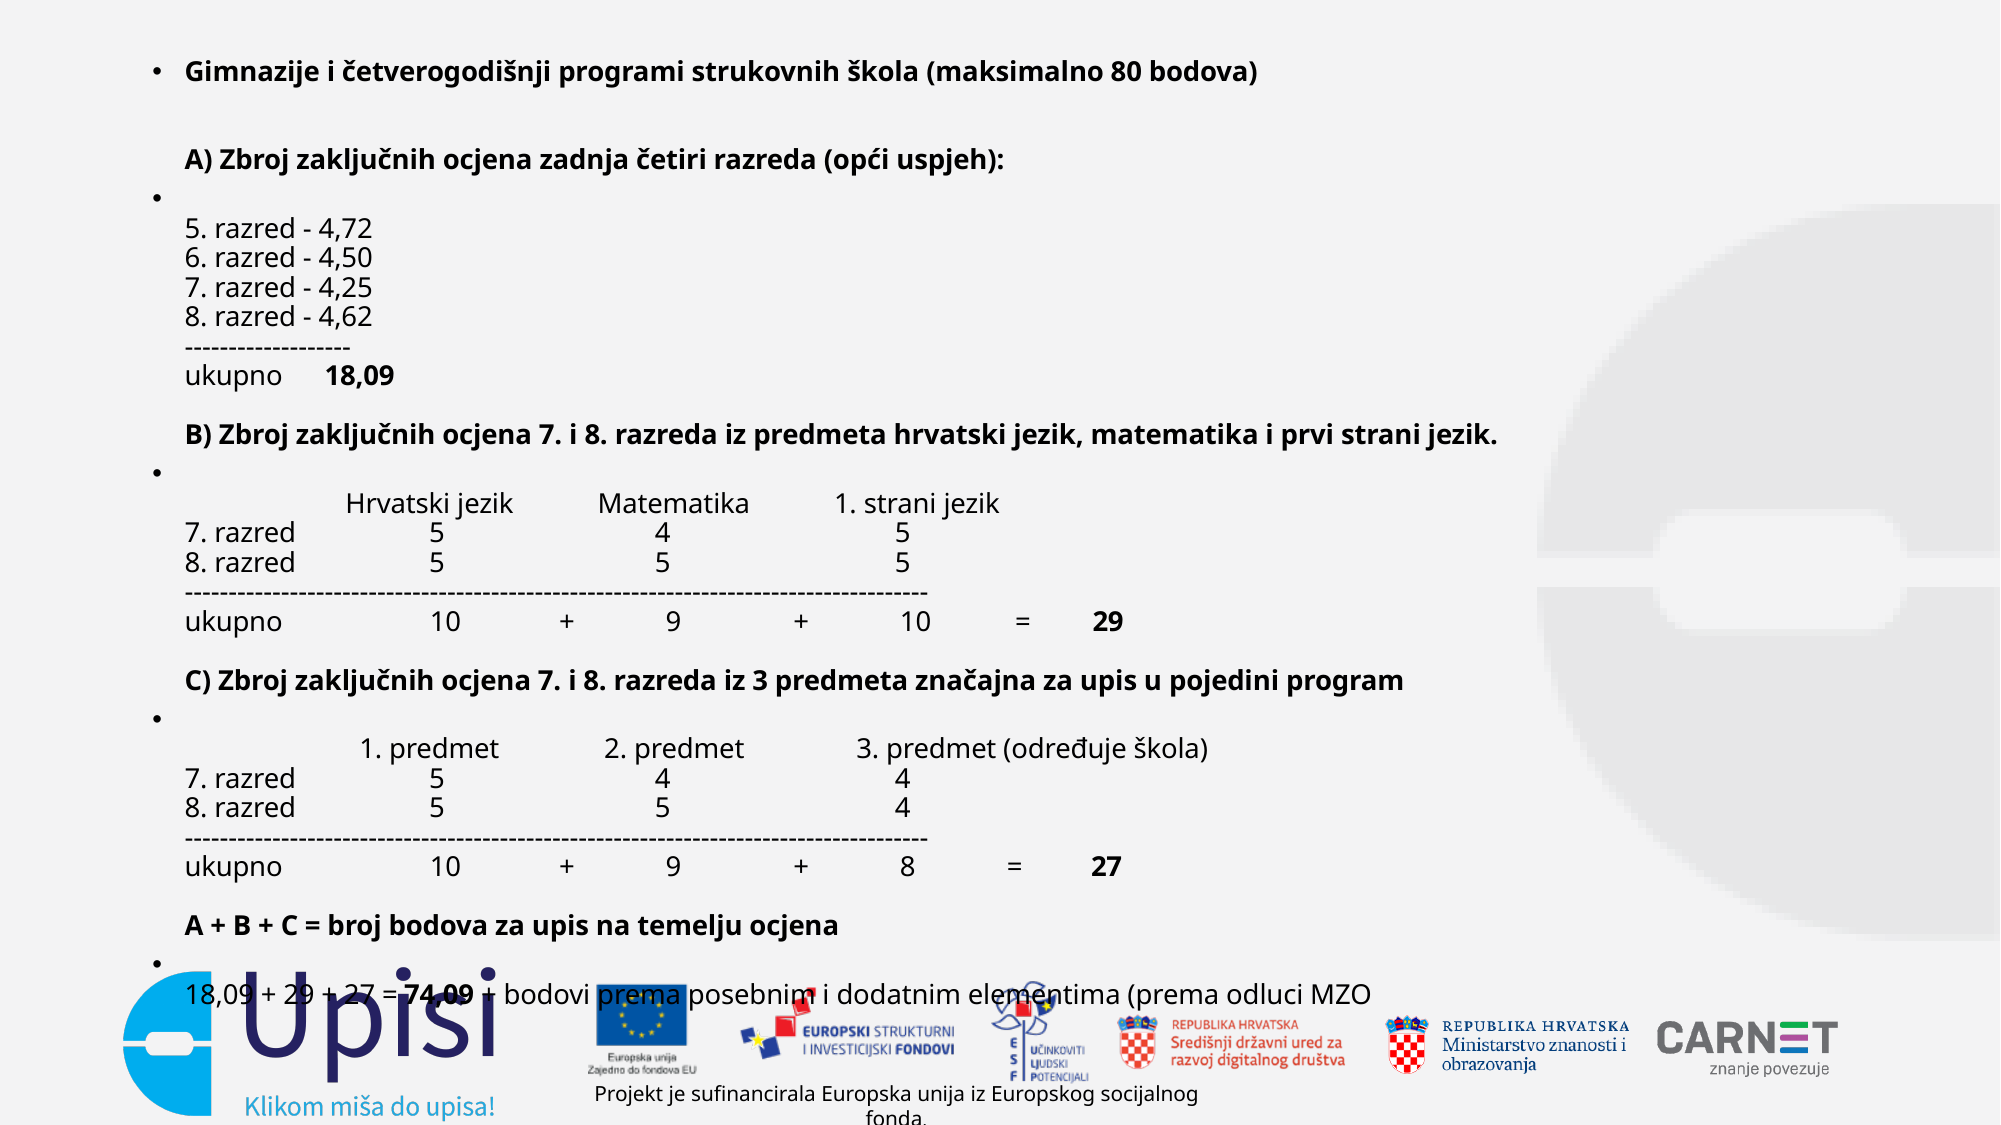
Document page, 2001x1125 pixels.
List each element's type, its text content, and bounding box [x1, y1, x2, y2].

picture [122, 966, 496, 1122]
picture [990, 1029, 1092, 1086]
picture [588, 1029, 700, 1080]
picture [736, 1029, 955, 1064]
picture [1650, 1029, 1843, 1082]
picture [1385, 1029, 1629, 1074]
list Gimnazije i četverogodišnji programi strukovnih škola (maksimalno 80 bodova) A) Zbroj zaključnih ocjena zadnja četiri razreda (opći uspjeh): 5. razred - 4,72 6. razred - 4,50 7. razred - 4,25 8. razred - 4,62 ------------------- ukupno 18,09 B) Zbroj zaključnih ocjena 7. i 8. razreda iz predmeta hrvatski jezik, matematika i prvi strani jezik. Hrvatski jezik Matematika 1. strani jezik 7. razred 5 4 5 8. razred 5 5 5 ------------------------------------------------------------------------------------- ukupno 10 + 9 + 10 = 29 C) Zbroj zaključnih ocjena 7. i 8. razreda iz 3 predmeta značajna za upis u pojedini program 1. predmet 2. predmet 3. predmet (određuje škola) 7. razred 5 4 4 8. razred 5 5 4 ------------------------------------------------------------------------------------- ukupno 10 + 9 + 8 = 27 A + B + C = broj bodova za upis na temelju ocjena 18,09 + 29 + 27 = 74,09 + bodovi prema posebnim i dodatnim elementima (prema odluci MZO [137, 50, 1863, 1029]
picture [1117, 1029, 1346, 1079]
